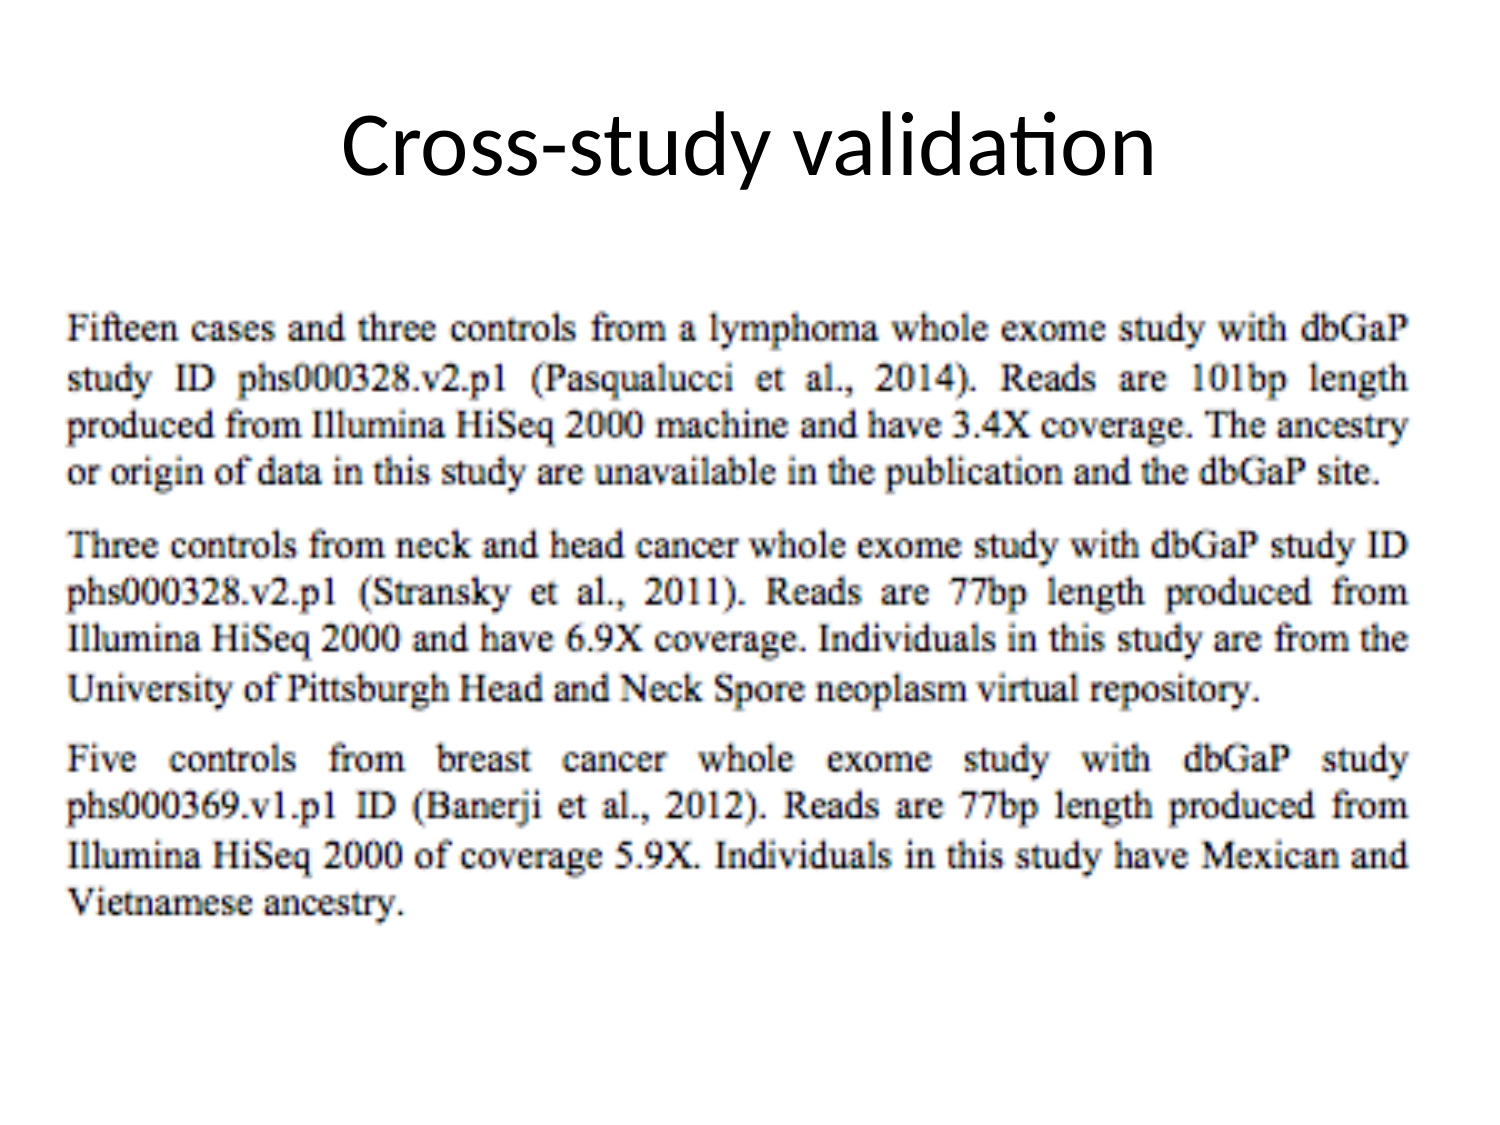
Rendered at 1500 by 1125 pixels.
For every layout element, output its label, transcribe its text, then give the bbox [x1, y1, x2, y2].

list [49, 292, 1428, 953]
title Cross-study validation [75, 45, 1425, 233]
